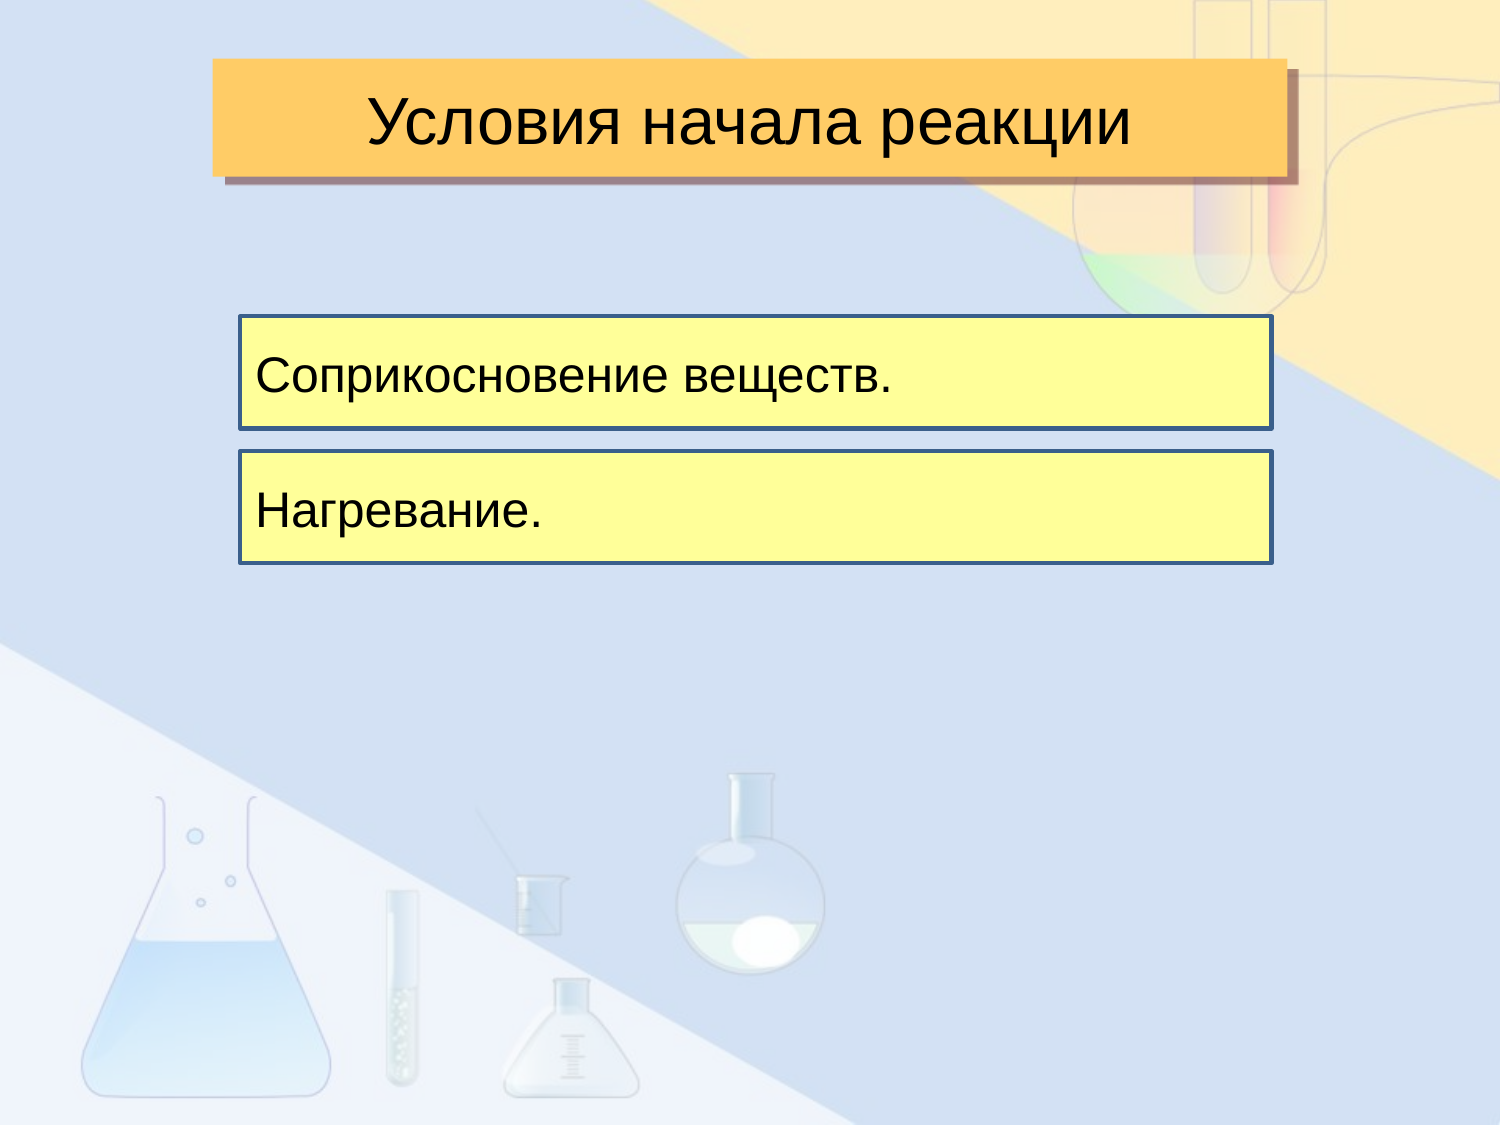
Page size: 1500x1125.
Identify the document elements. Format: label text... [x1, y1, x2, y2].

text_box Условия начала реакции [210, 56, 1289, 179]
text_box Нагревание. [238, 449, 1274, 565]
text_box Соприкосновение веществ. [238, 314, 1274, 431]
